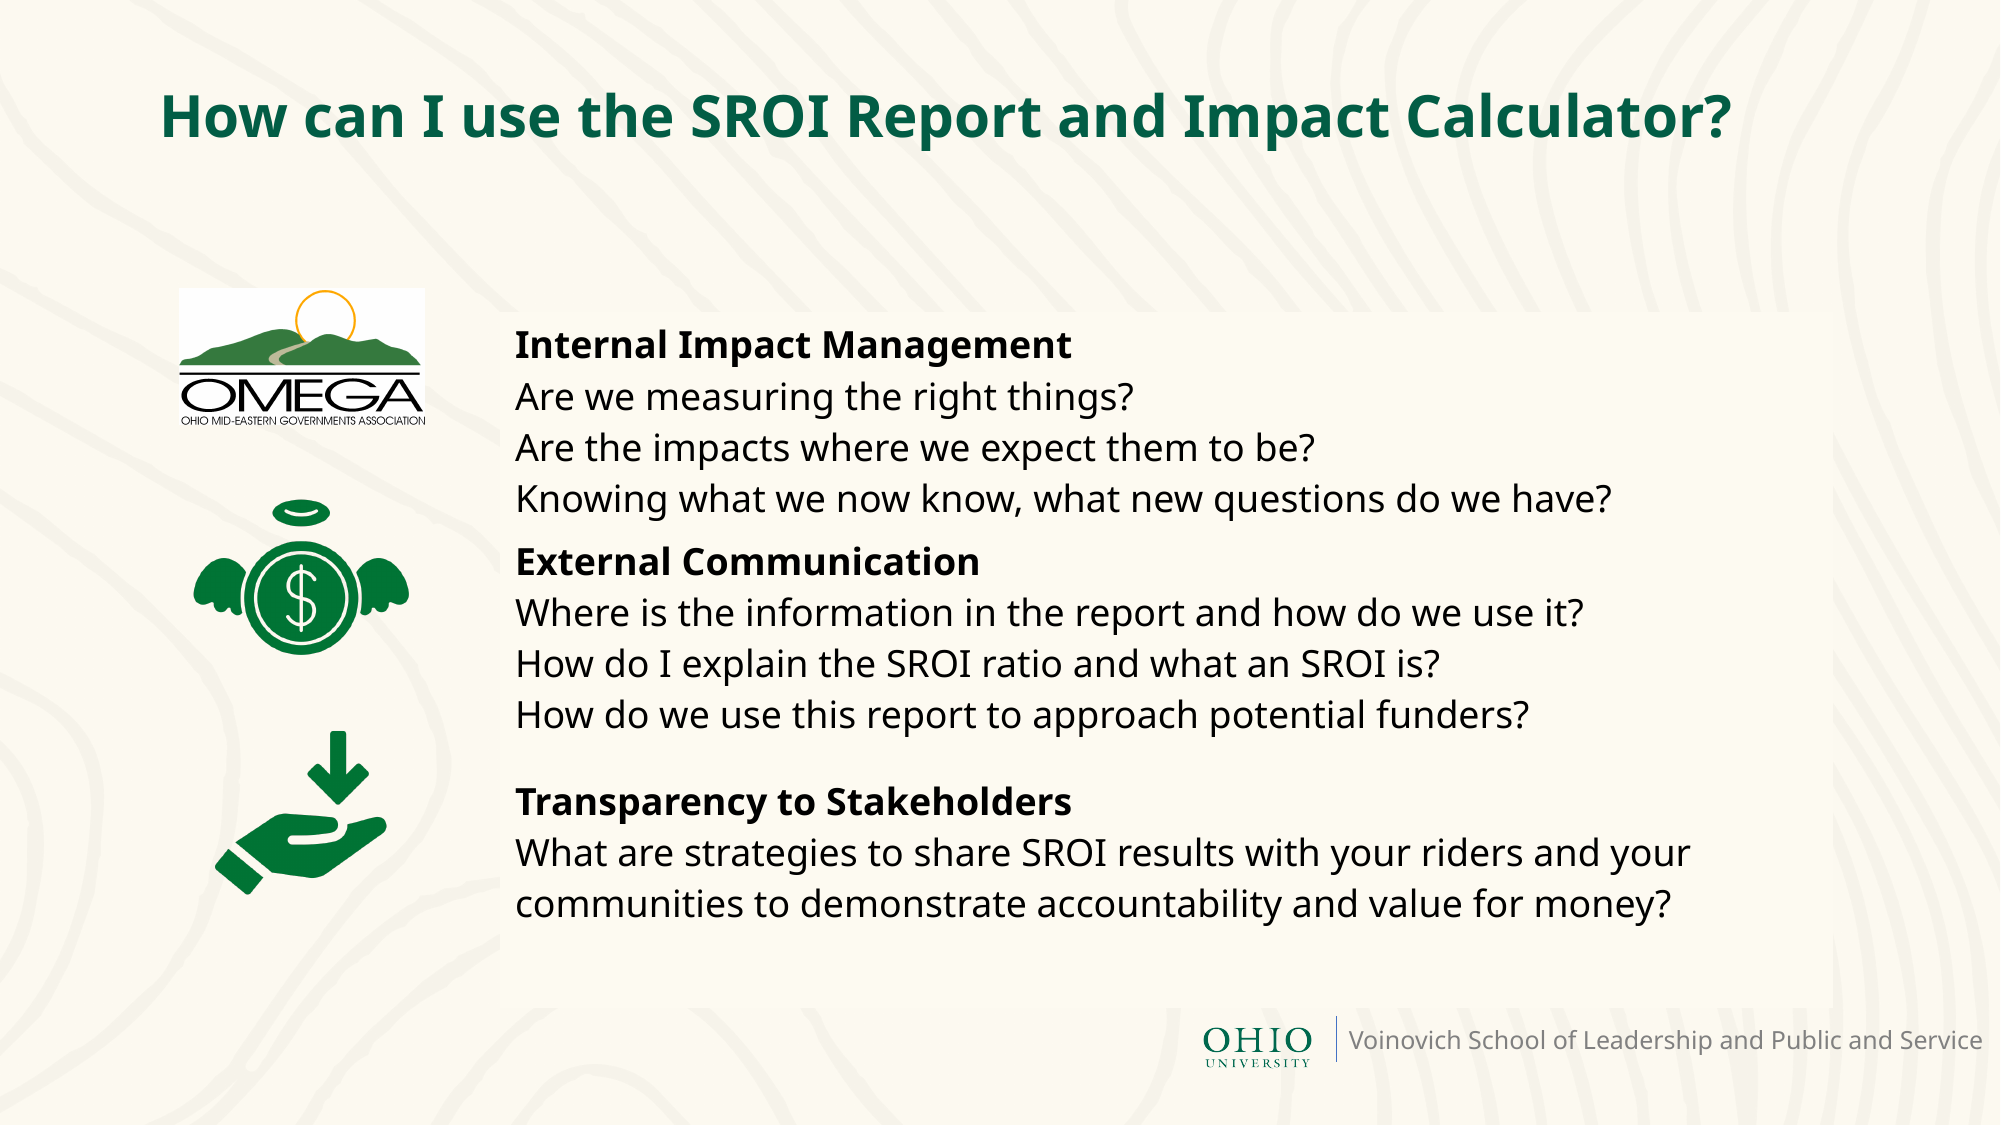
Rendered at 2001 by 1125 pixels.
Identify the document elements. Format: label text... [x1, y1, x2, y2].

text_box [1201, 1015, 1996, 1071]
table_cell Transparency to Stakeholders What are strategies to share SROI results with your riders and your communities to demonstrate accountability and value for money? [500, 768, 1833, 1008]
picture [0, 0, 2001, 1125]
table_header Internal Impact Management Are we measuring the right things? Are the impacts where we expect them to be? Knowing what we now know, what new questions do we have? [500, 312, 1833, 528]
table_cell External Communication Where is the information in the report and how do we use it? How do I explain the SROI ratio and what an SROI is? How do we use this report to approach potential funders? [500, 528, 1833, 768]
text_box How can I use the SROI Report and Impact Calculator? [144, 71, 1909, 157]
